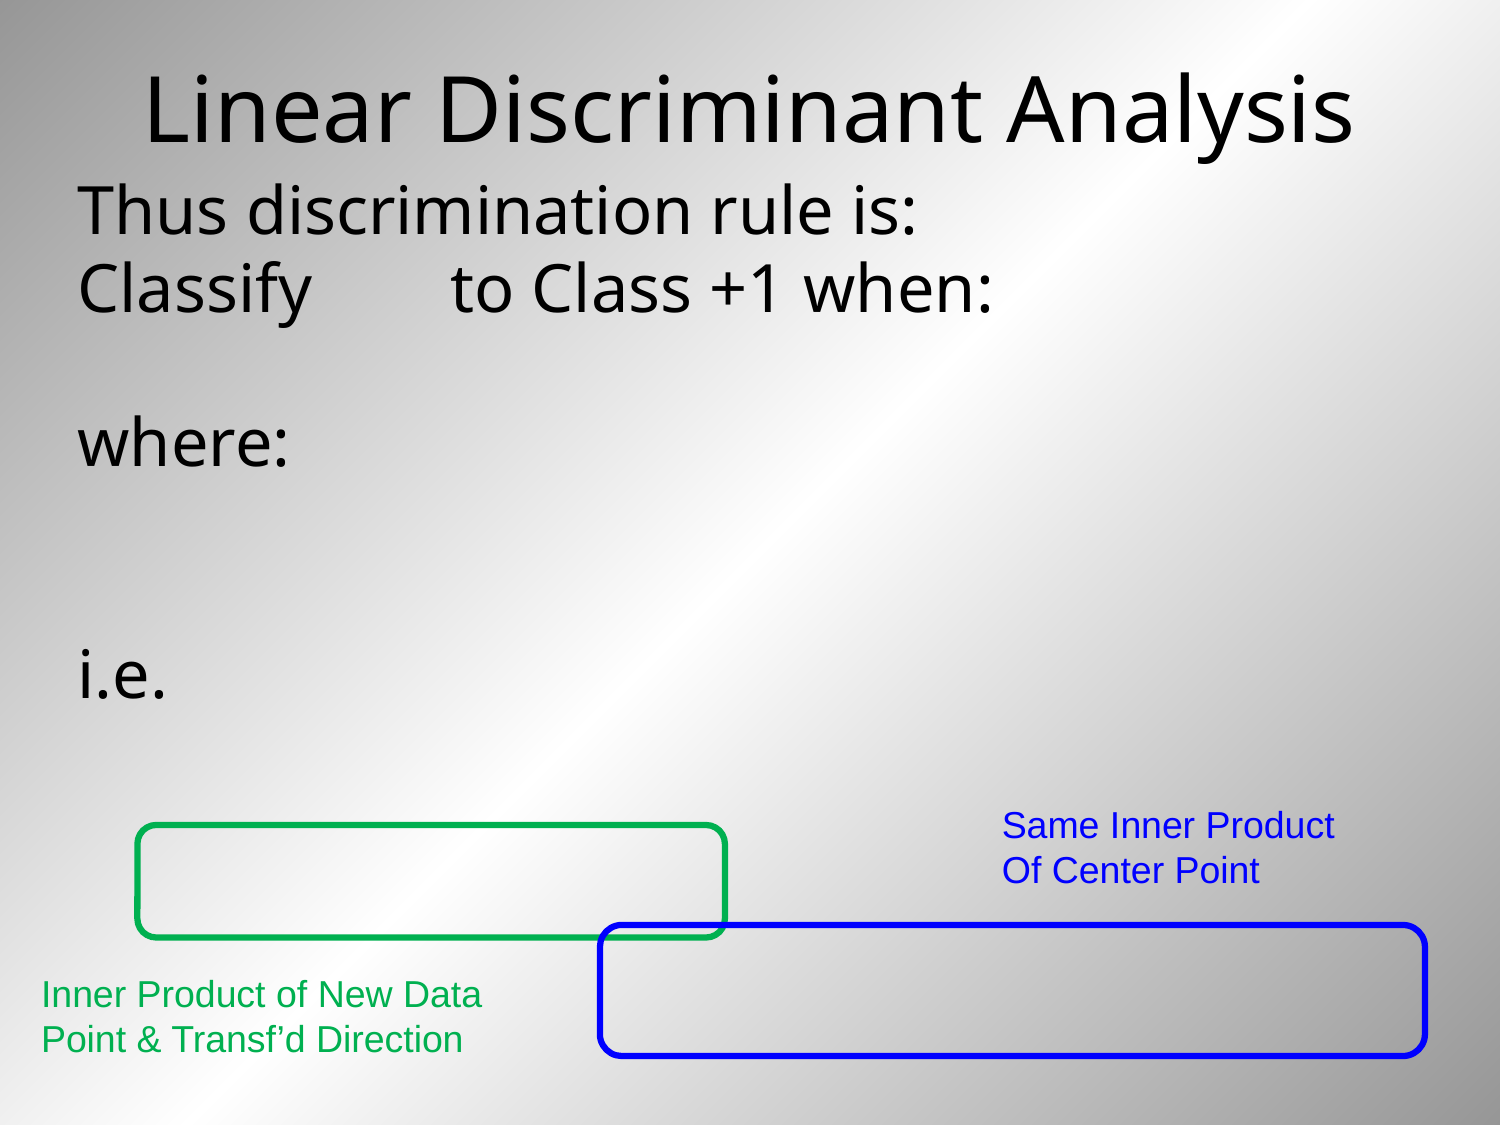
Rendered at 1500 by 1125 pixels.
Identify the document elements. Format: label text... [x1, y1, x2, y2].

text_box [23, 824, 726, 1069]
title Linear Discriminant Analysis [112, 37, 1388, 175]
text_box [599, 793, 1426, 1057]
